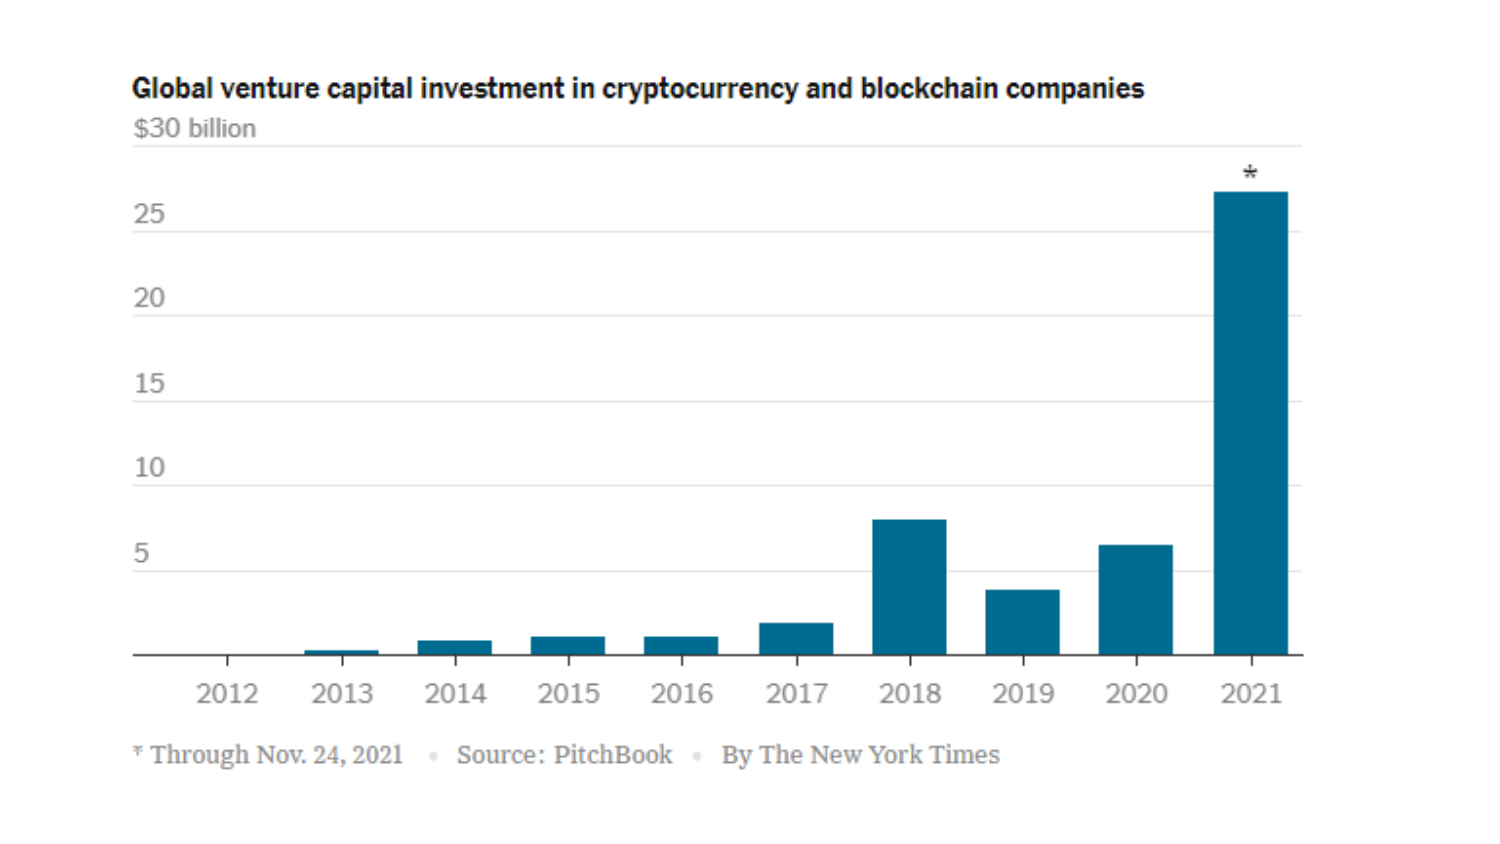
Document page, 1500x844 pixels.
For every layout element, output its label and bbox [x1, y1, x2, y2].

picture [102, 44, 1349, 800]
